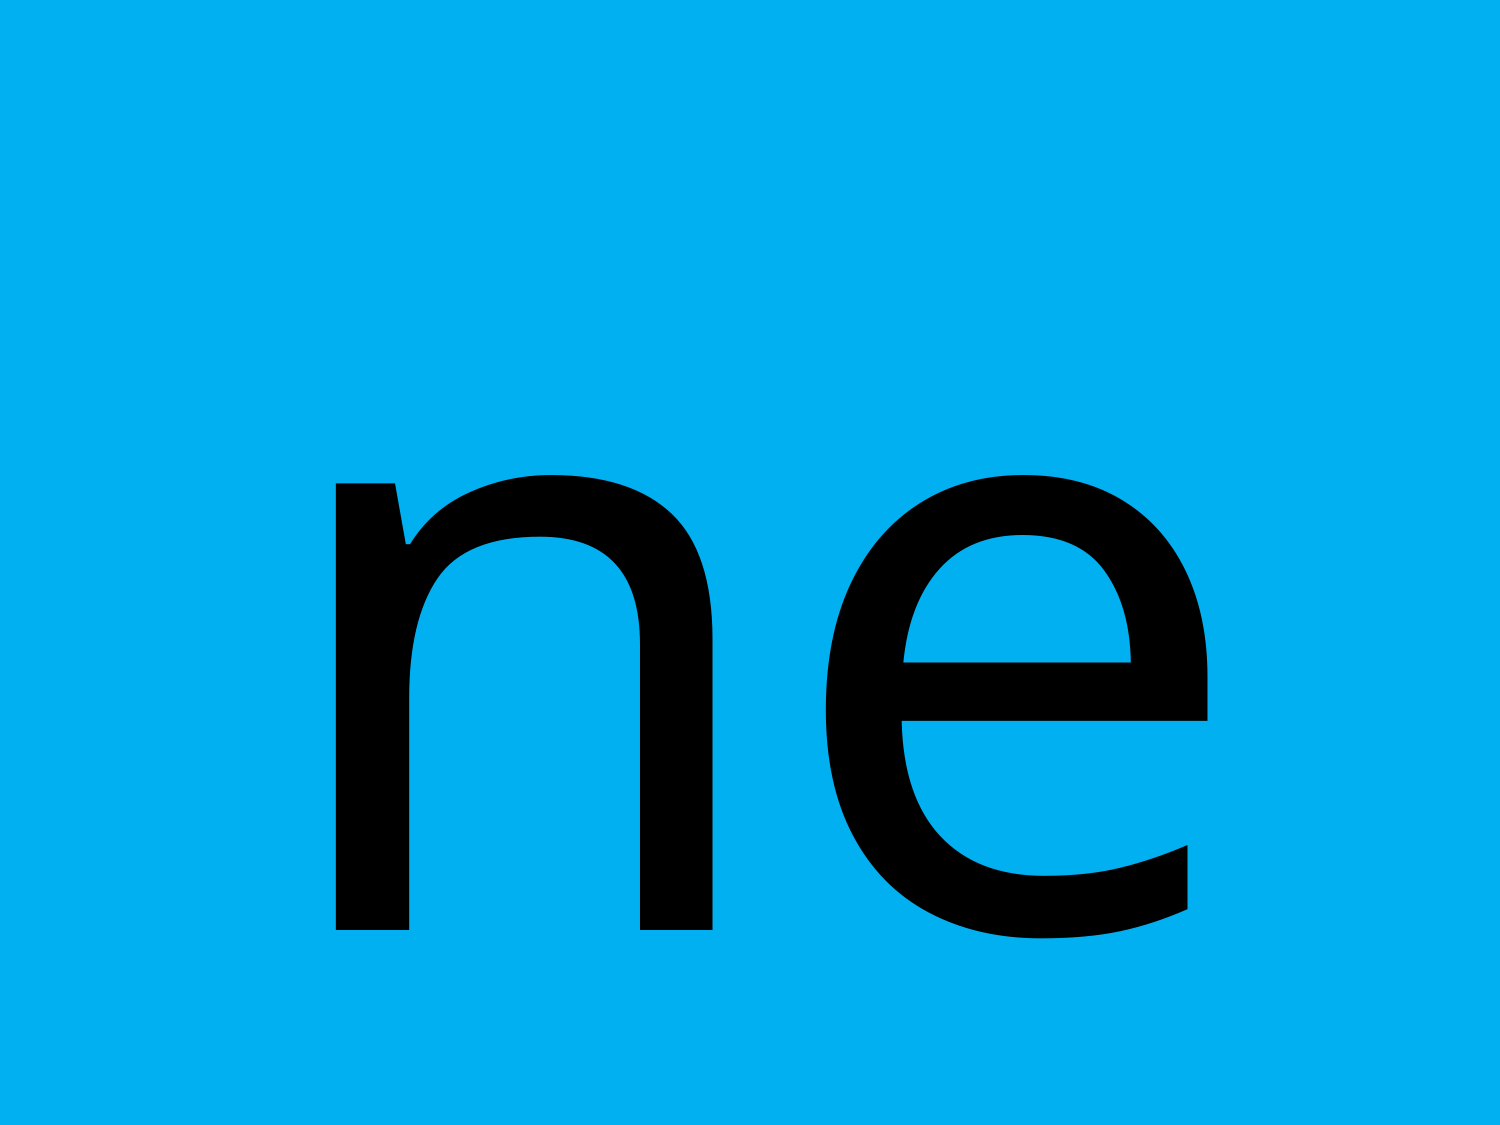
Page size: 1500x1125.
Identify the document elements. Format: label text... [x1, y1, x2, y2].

list new [0, 90, 1500, 1017]
